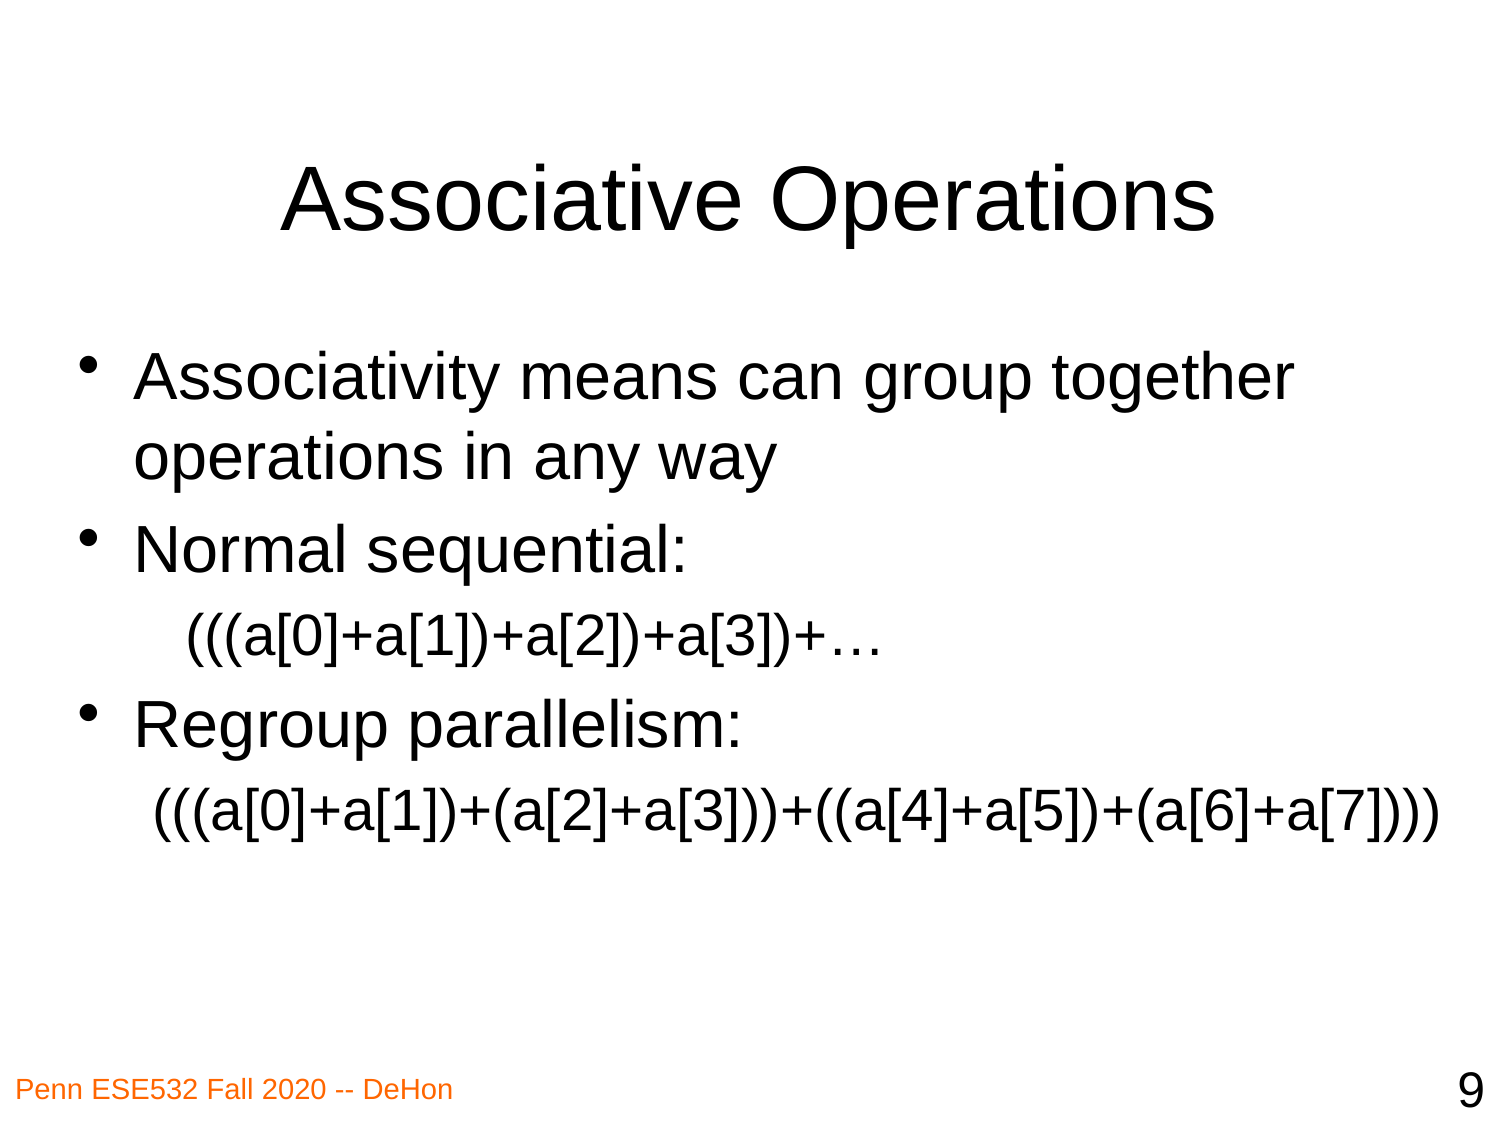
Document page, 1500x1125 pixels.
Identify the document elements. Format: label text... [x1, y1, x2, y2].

slide_number 9 [1187, 1049, 1500, 1125]
title Associative Operations [112, 99, 1388, 288]
list Associativity means can group together operations in any way Normal sequential: (((a[0]+a[1])+a[2])+a[3])+… Regroup parallelism: (((a[0]+a[1])+(a[2]+a[3]))+((a[4]+a[5])+(a[6]+a[7]))) [62, 324, 1463, 1001]
slide_number Penn ESE532 Fall 2020 -- DeHon [0, 1062, 576, 1125]
